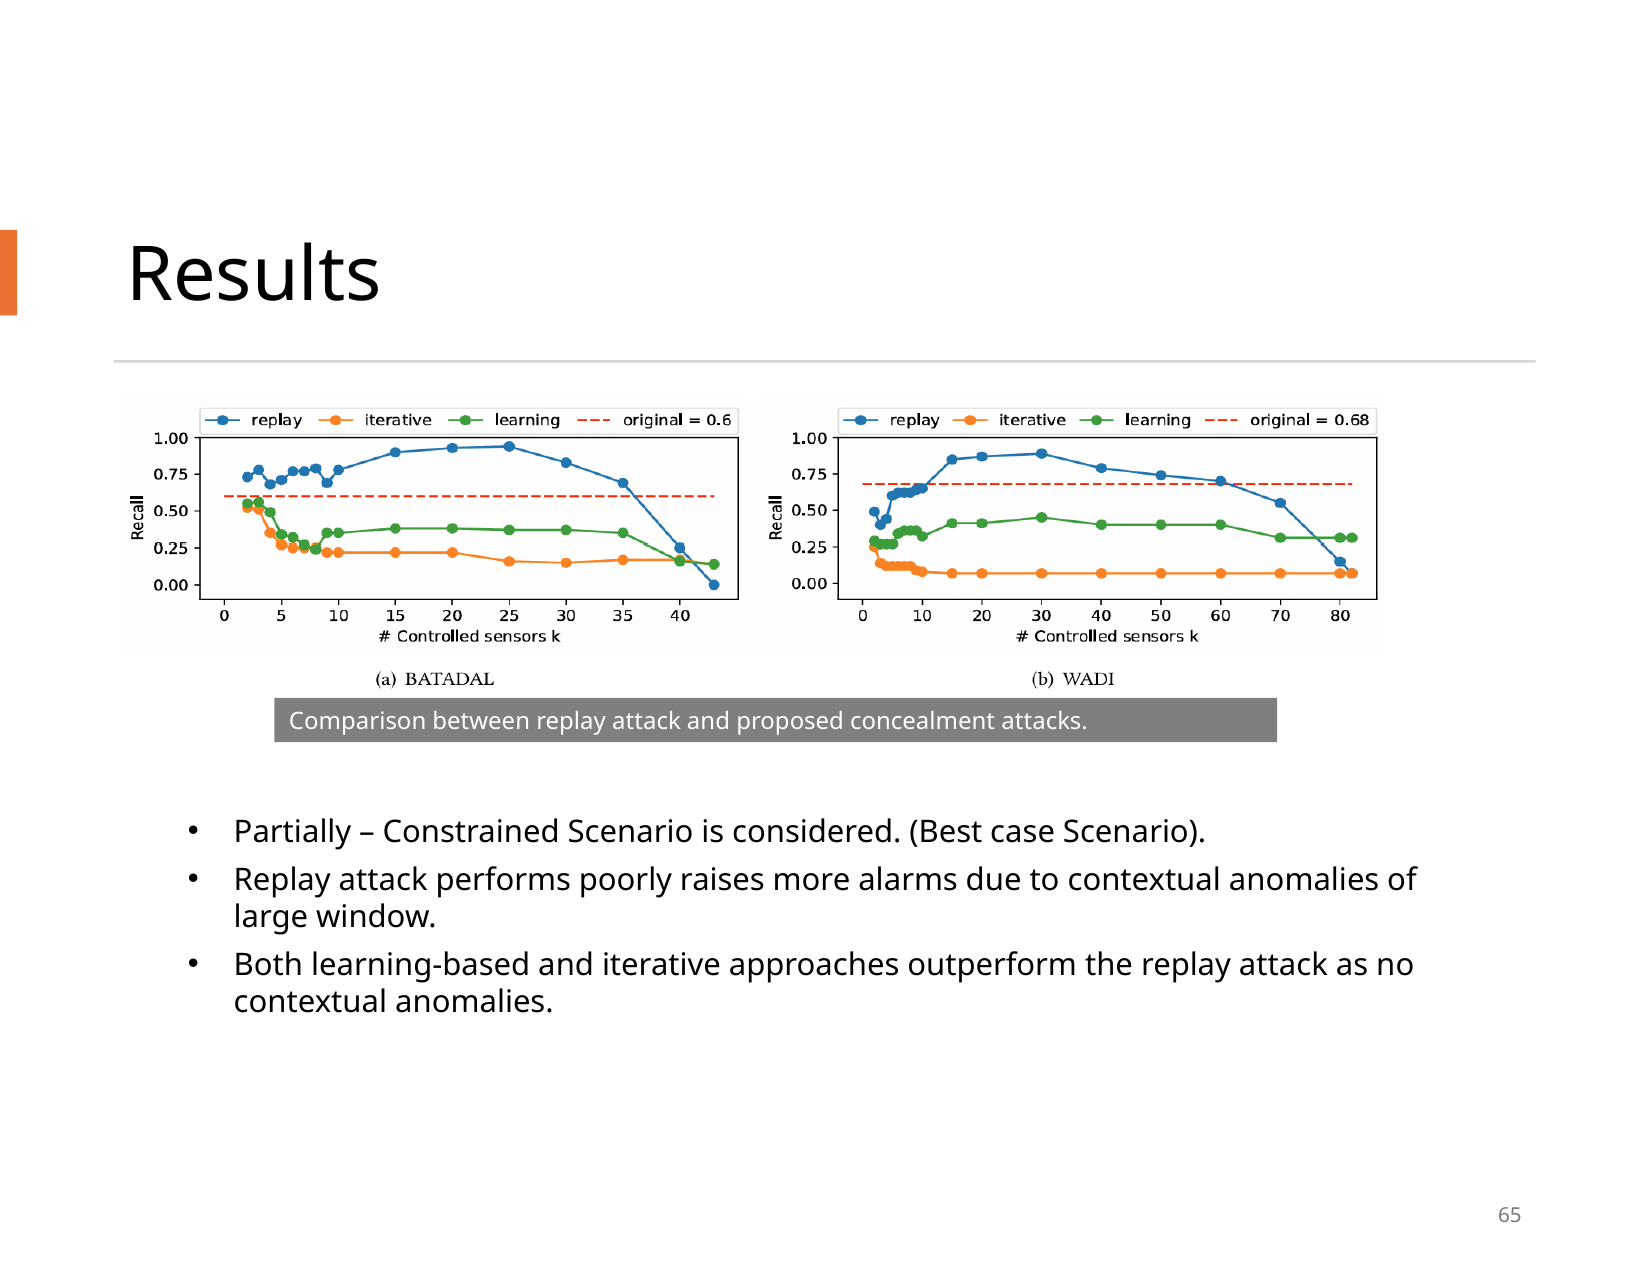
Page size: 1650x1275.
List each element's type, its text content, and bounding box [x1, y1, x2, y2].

text_box [0, 228, 19, 317]
picture [93, 396, 1386, 690]
text_box [112, 359, 1537, 364]
text_box Comparison between replay attack and proposed concealment attacks. [274, 697, 1278, 743]
text_box [0, 172, 1650, 1103]
text_box Partially – Constrained Scenario is considered. (Best case Scenario). Replay attack performs poorly raises more alarms due to contextual anomalies of large window. Both learning-based and iterative approaches outperform the replay attack as no contextual anomalies. [173, 804, 1464, 1026]
text_box Results [113, 207, 1536, 345]
slide_number 65 [1165, 1181, 1537, 1250]
